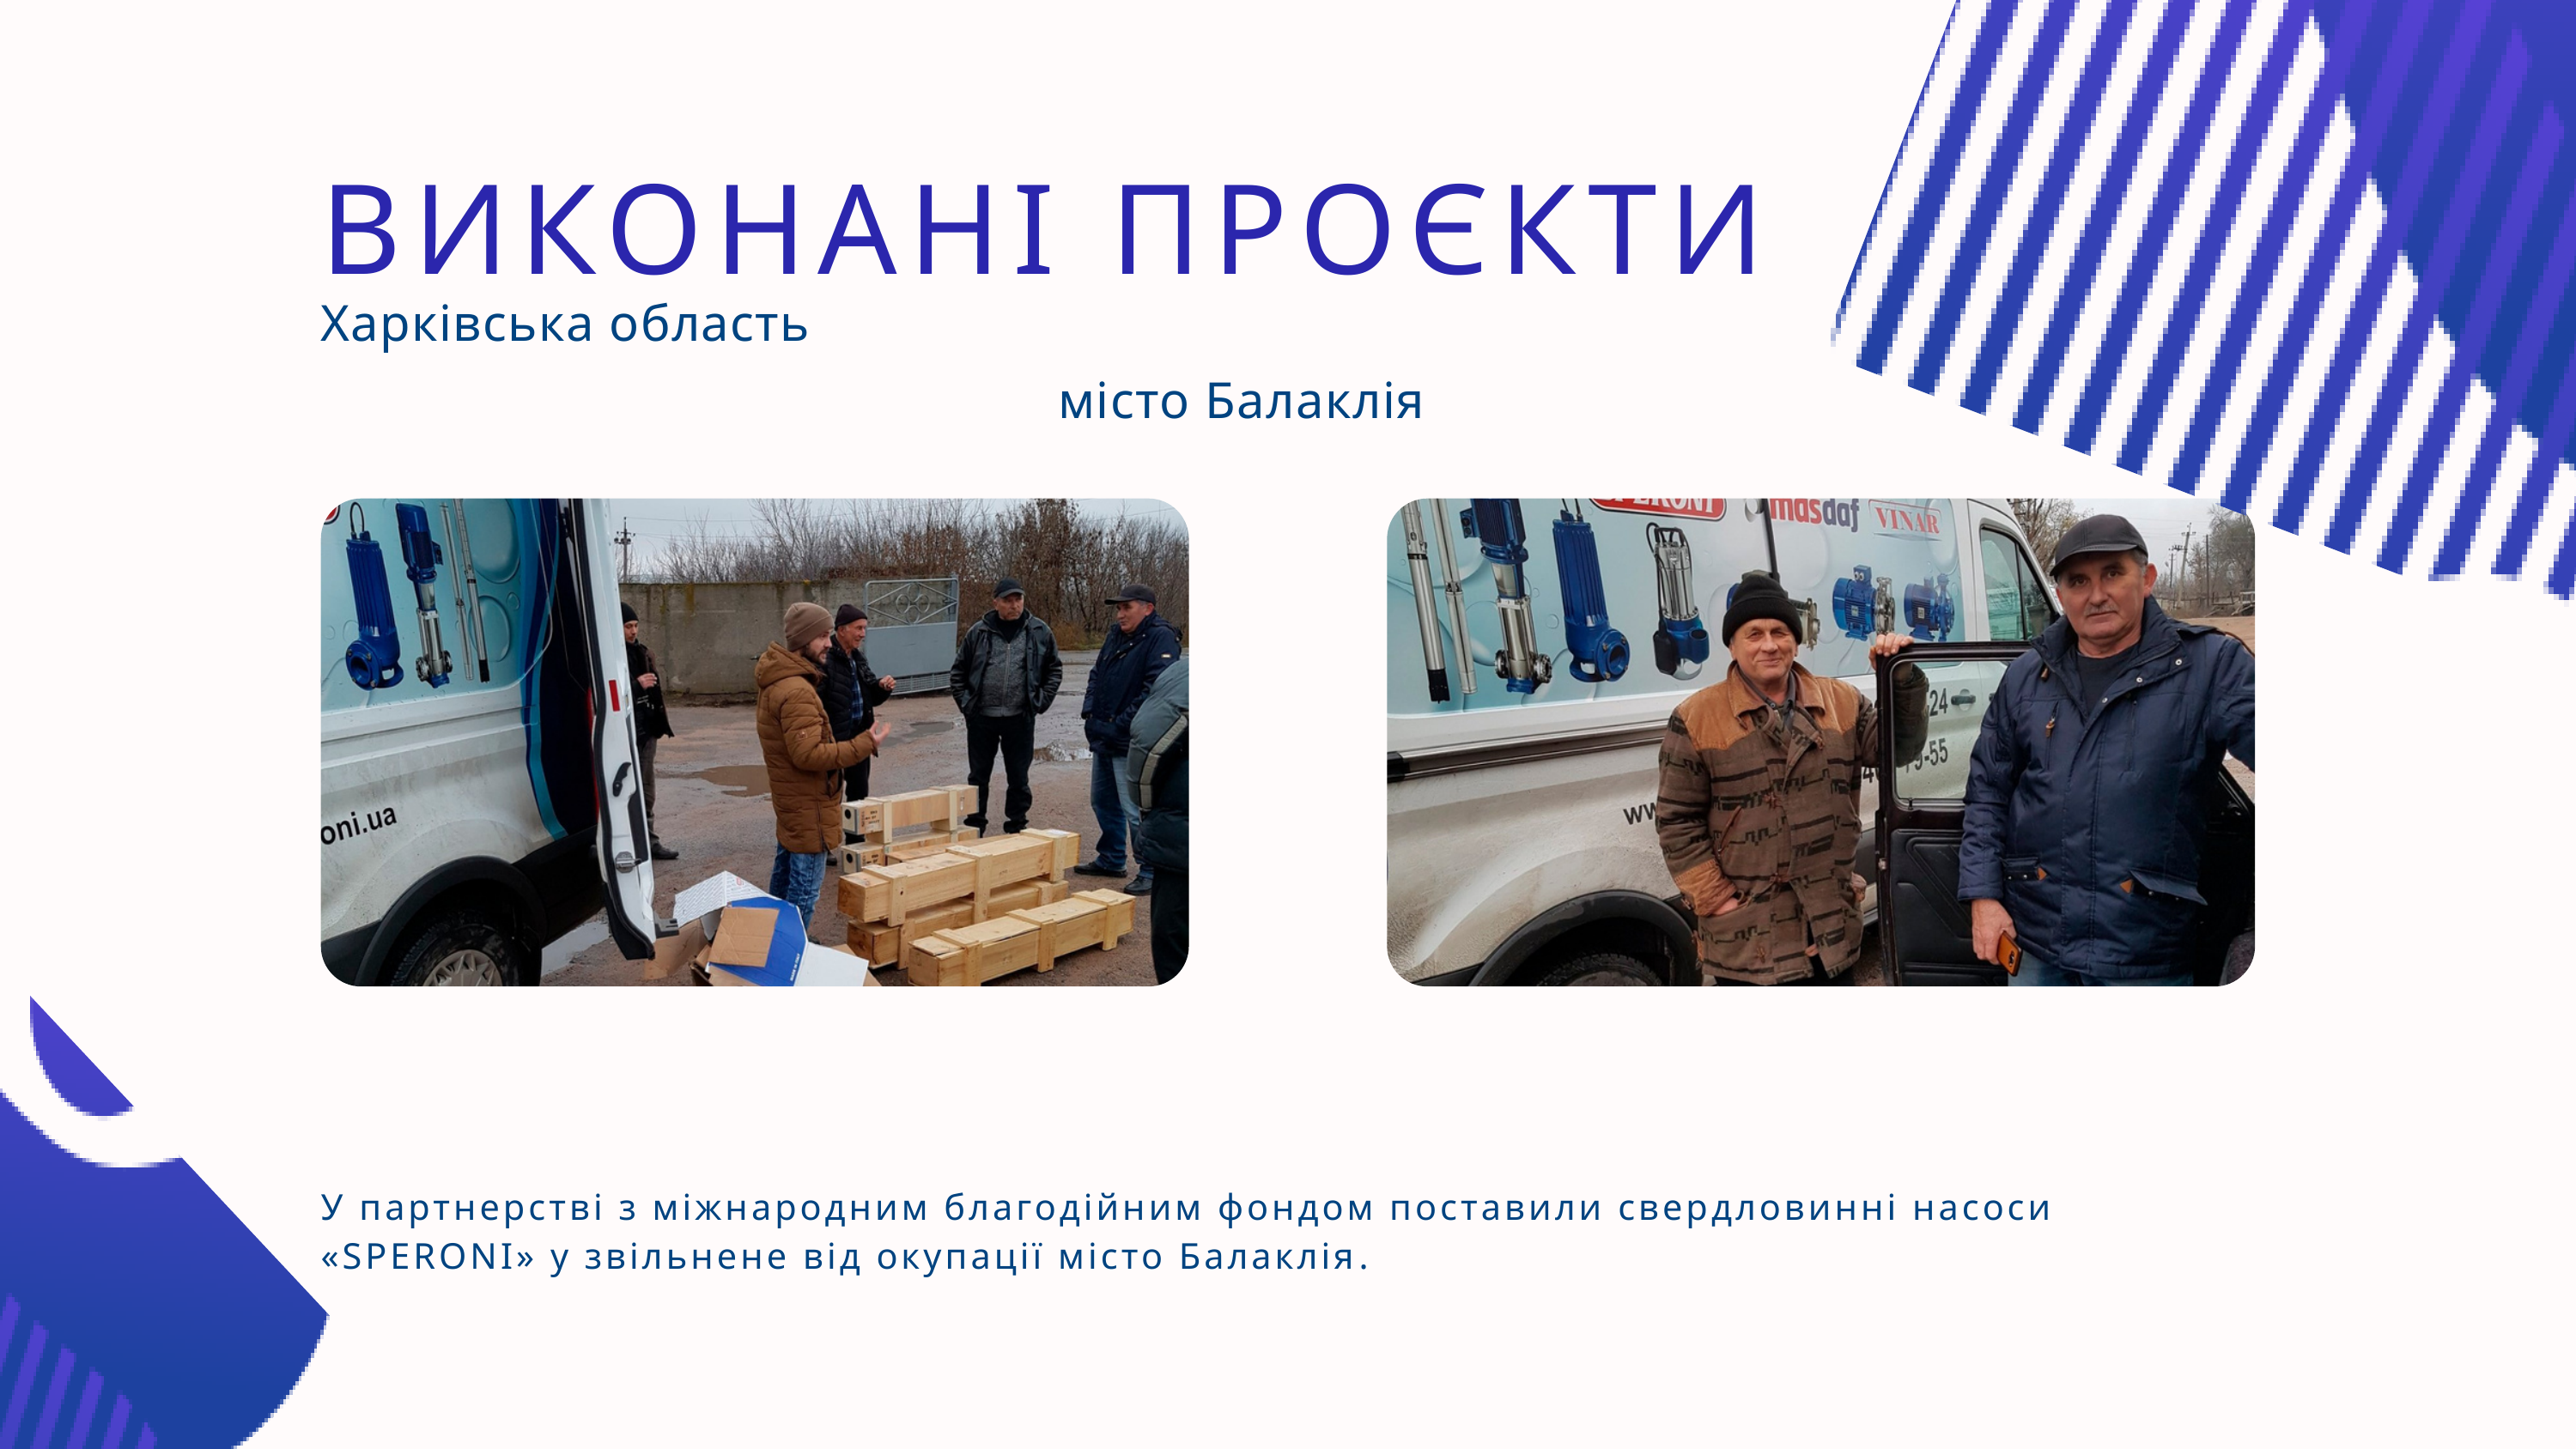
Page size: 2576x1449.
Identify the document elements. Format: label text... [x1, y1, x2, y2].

text_box [1820, 0, 2576, 643]
text_box Харківська область [320, 282, 852, 352]
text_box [320, 498, 1189, 987]
text_box У партнерстві з міжнародним благодійним фондом поставили свердловинні насоси «SPERONI» у звільнене від окупації місто Балаклія. [320, 1128, 2256, 1423]
text_box [0, 963, 320, 1449]
text_box ВИКОНАНІ ПРОЄКТИ [320, 124, 2163, 300]
text_box місто Балаклія [1024, 359, 1459, 428]
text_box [1387, 498, 2256, 987]
